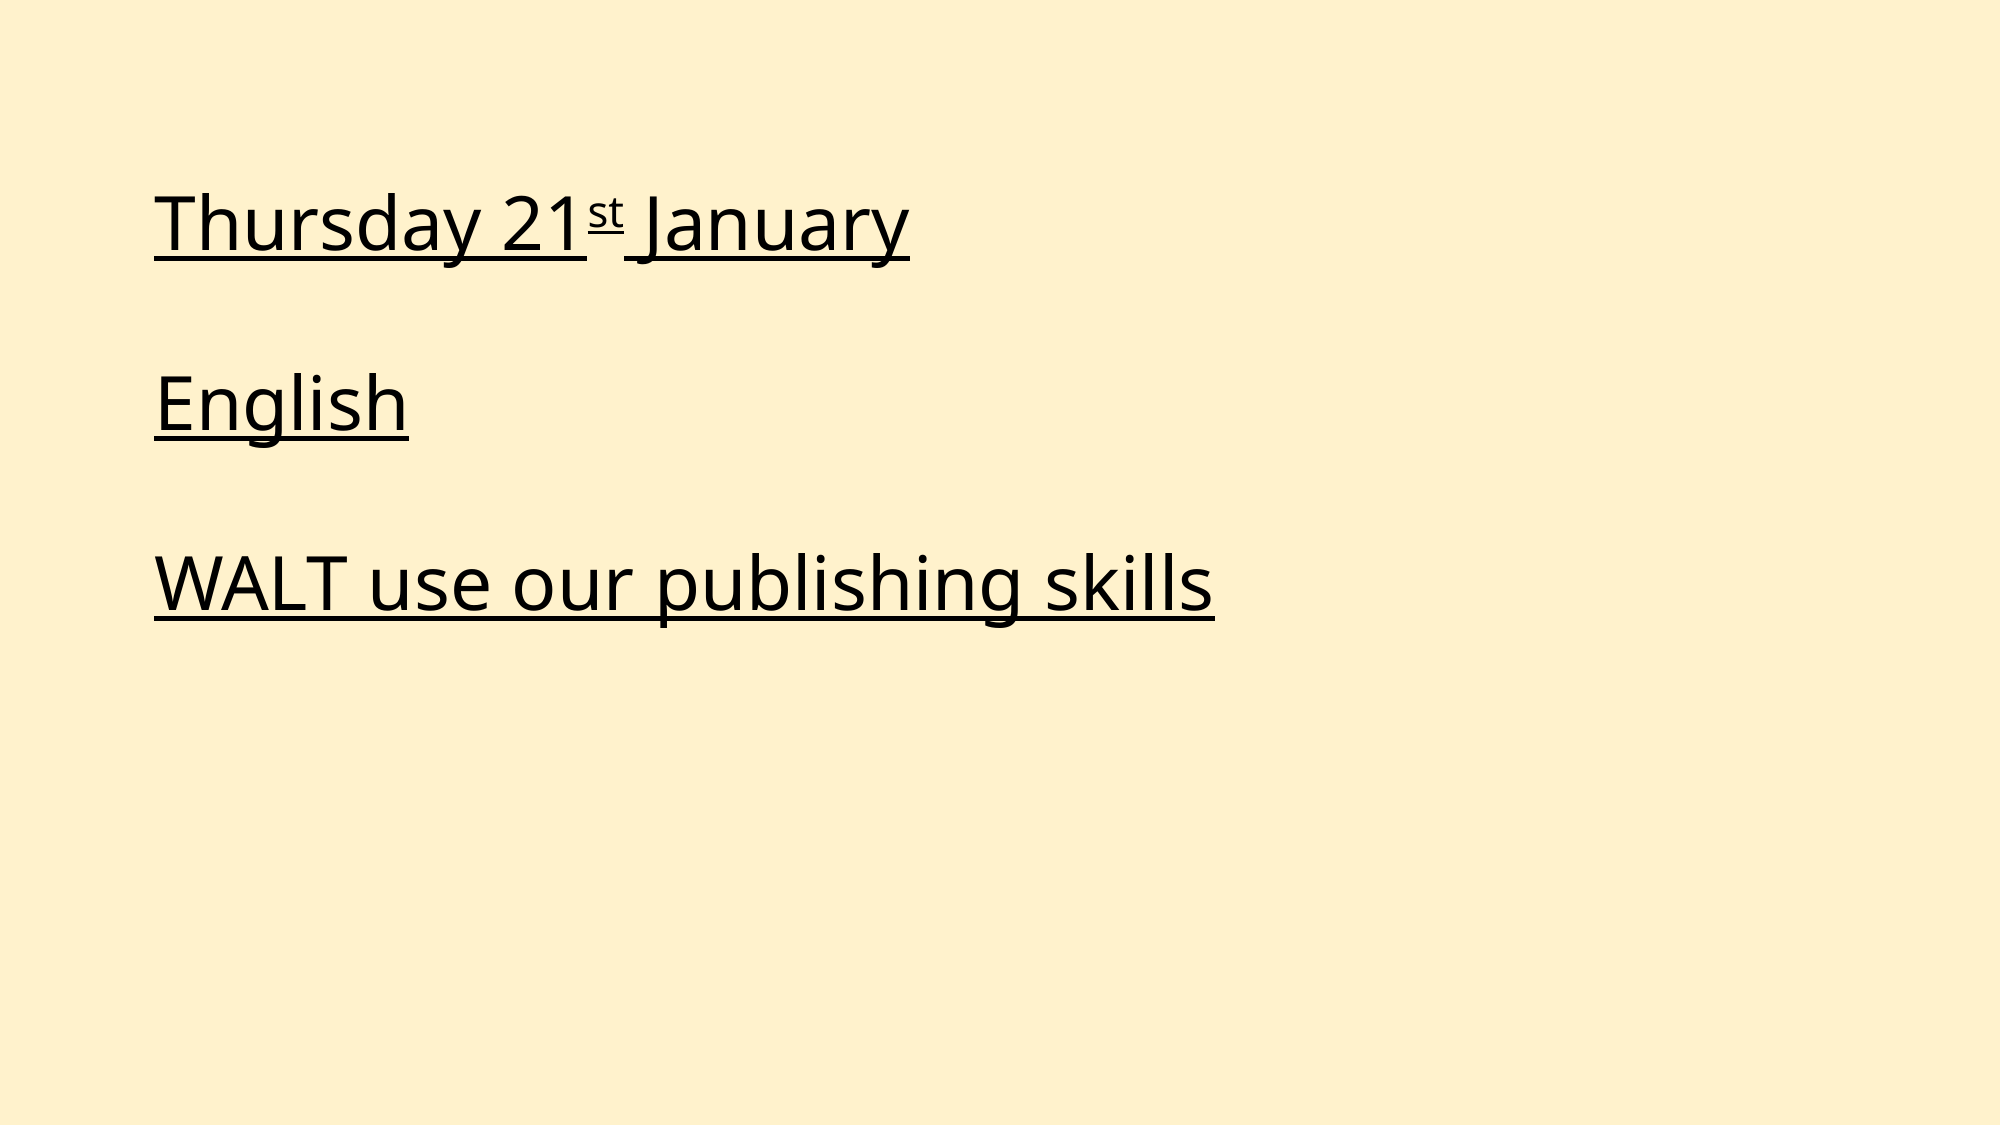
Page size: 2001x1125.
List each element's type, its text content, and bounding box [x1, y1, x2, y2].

text_box Thursday 21st January English WALT use our publishing skills [139, 168, 1780, 633]
